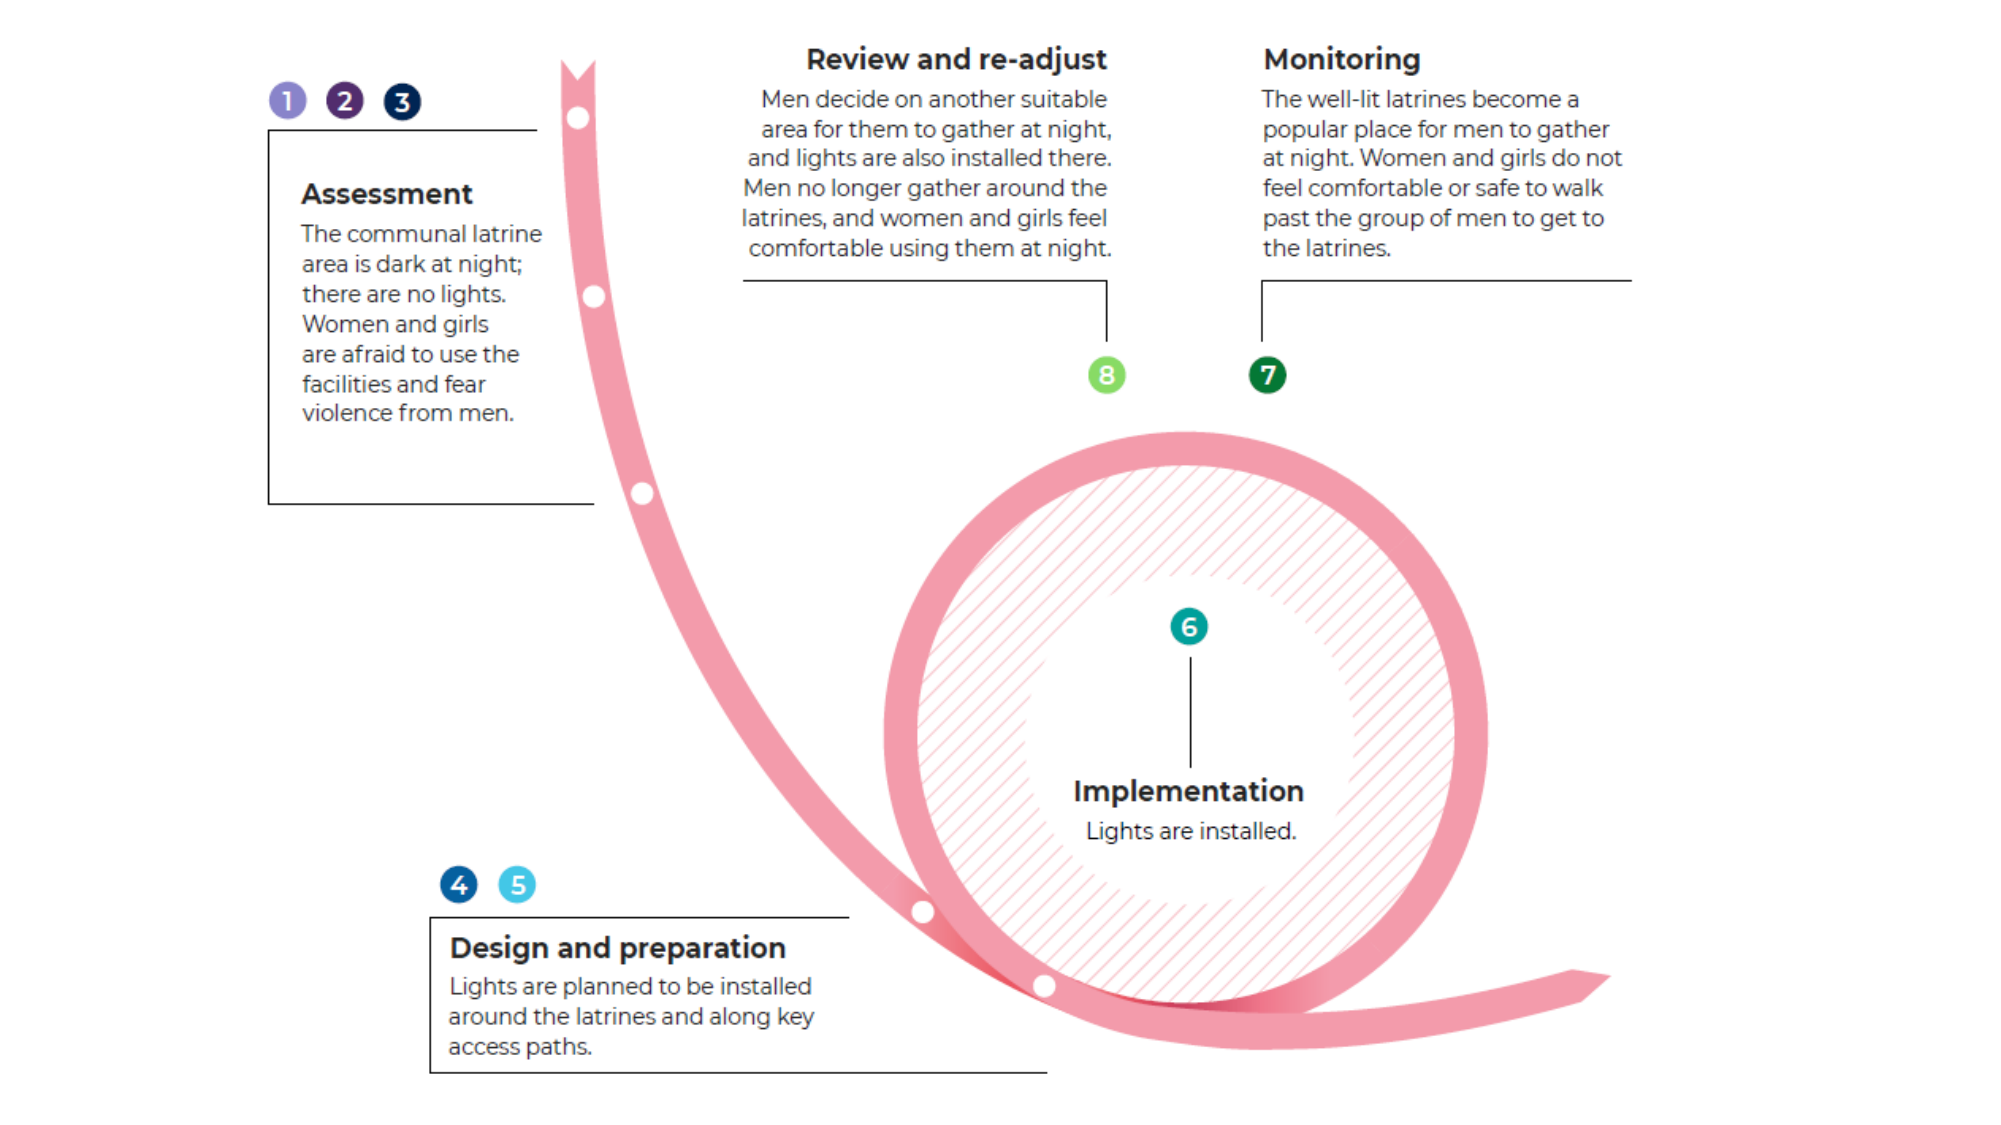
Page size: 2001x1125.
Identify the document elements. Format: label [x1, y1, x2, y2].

picture [238, 11, 1711, 1111]
